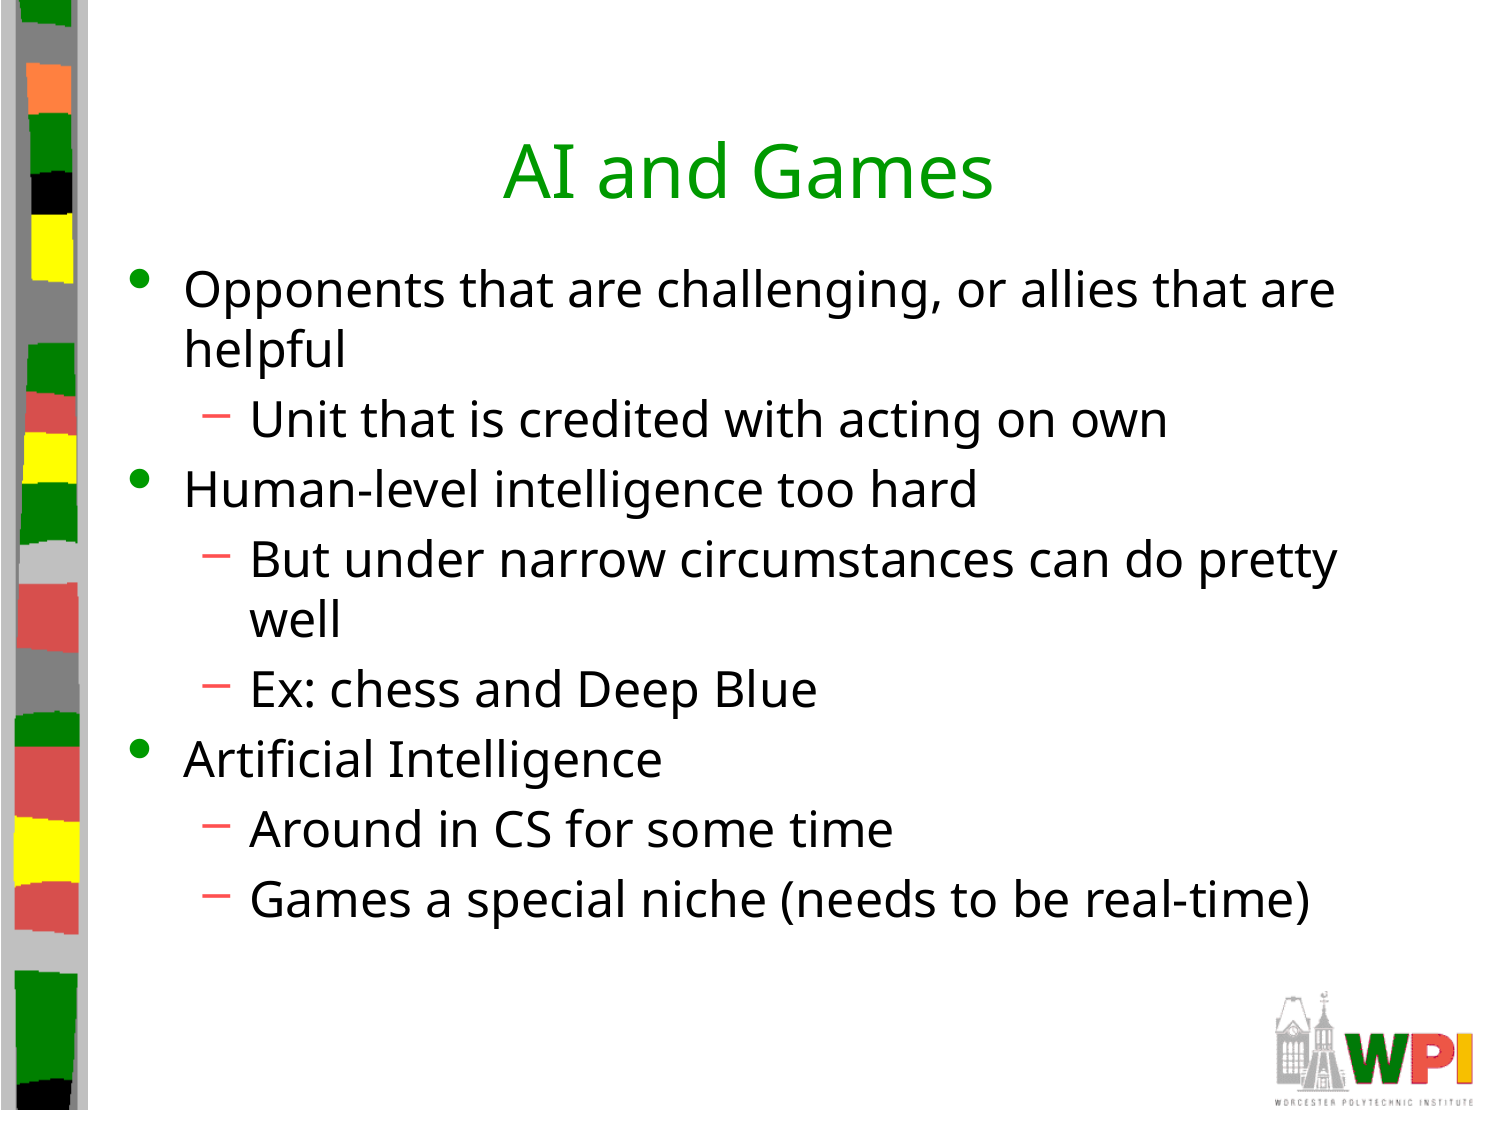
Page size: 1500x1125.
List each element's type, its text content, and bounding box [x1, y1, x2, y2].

picture [0, 0, 88, 1110]
picture [1275, 991, 1475, 1107]
title AI and Games [112, 74, 1388, 249]
list Opponents that are challenging, or allies that are helpful Unit that is credited with acting on own Human-level intelligence too hard But under narrow circumstances can do pretty well Ex: chess and Deep Blue Artificial Intelligence Around in CS for some time Games a special niche (needs to be real-time) [112, 249, 1388, 1038]
